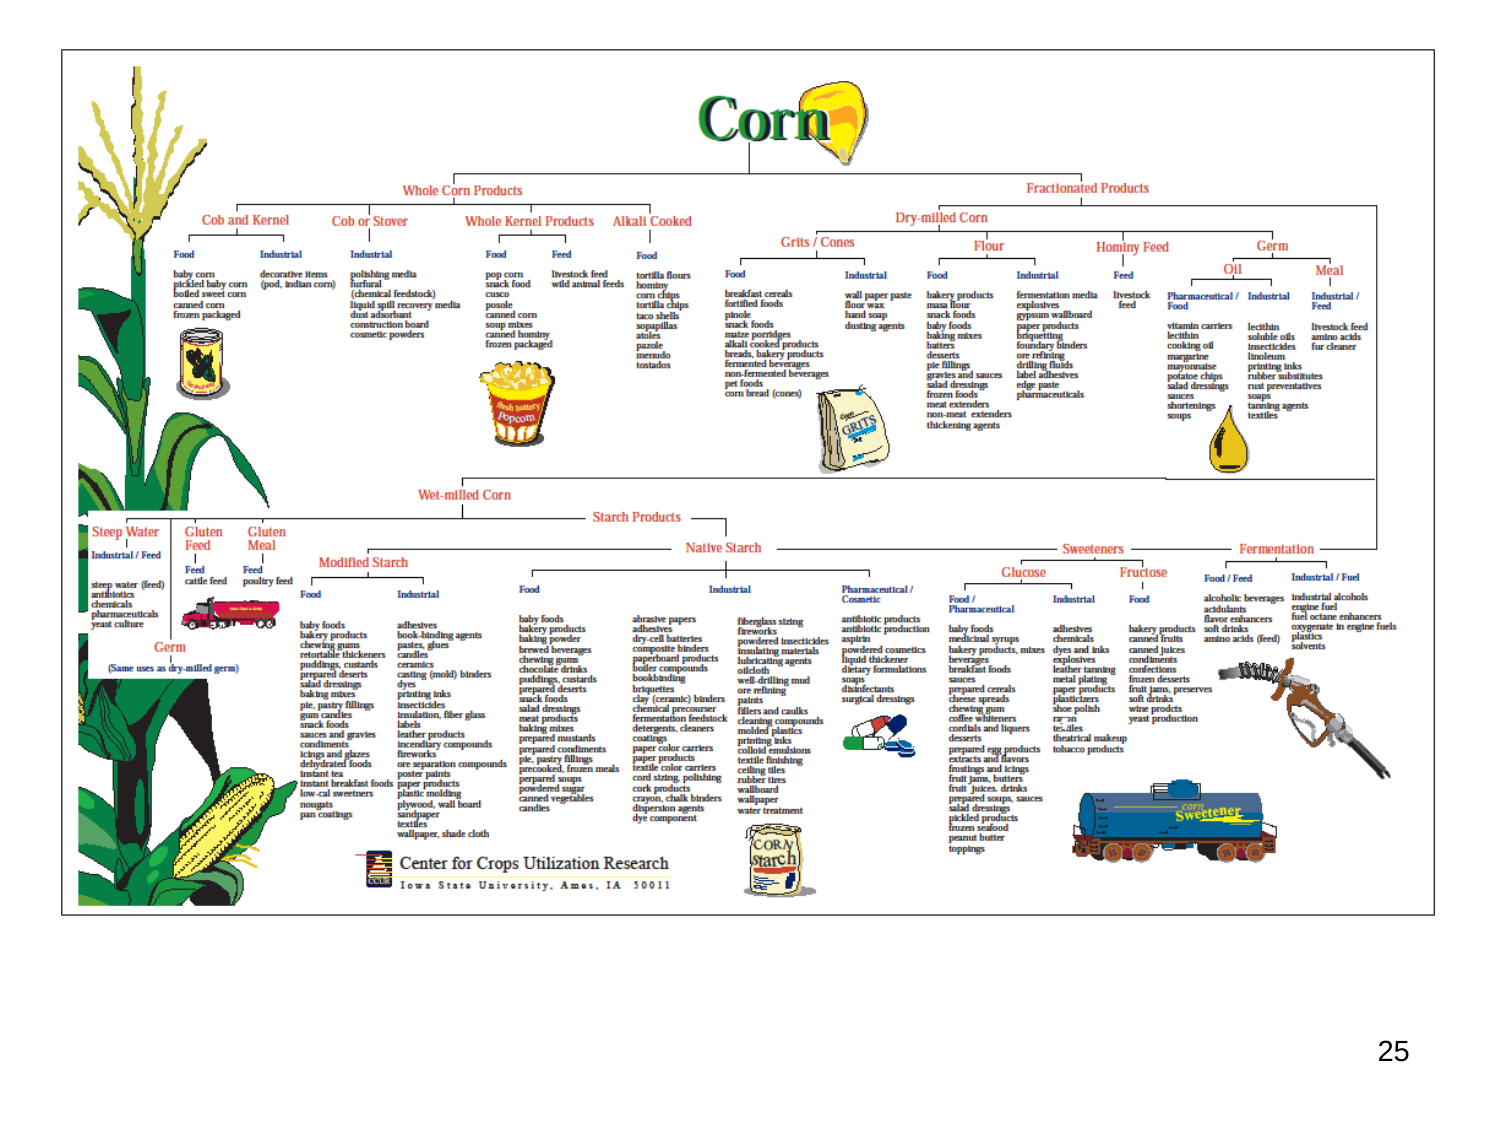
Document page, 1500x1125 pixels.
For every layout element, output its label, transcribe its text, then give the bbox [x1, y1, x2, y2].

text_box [0, 0, 1500, 971]
slide_number 25 [1337, 1024, 1426, 1103]
